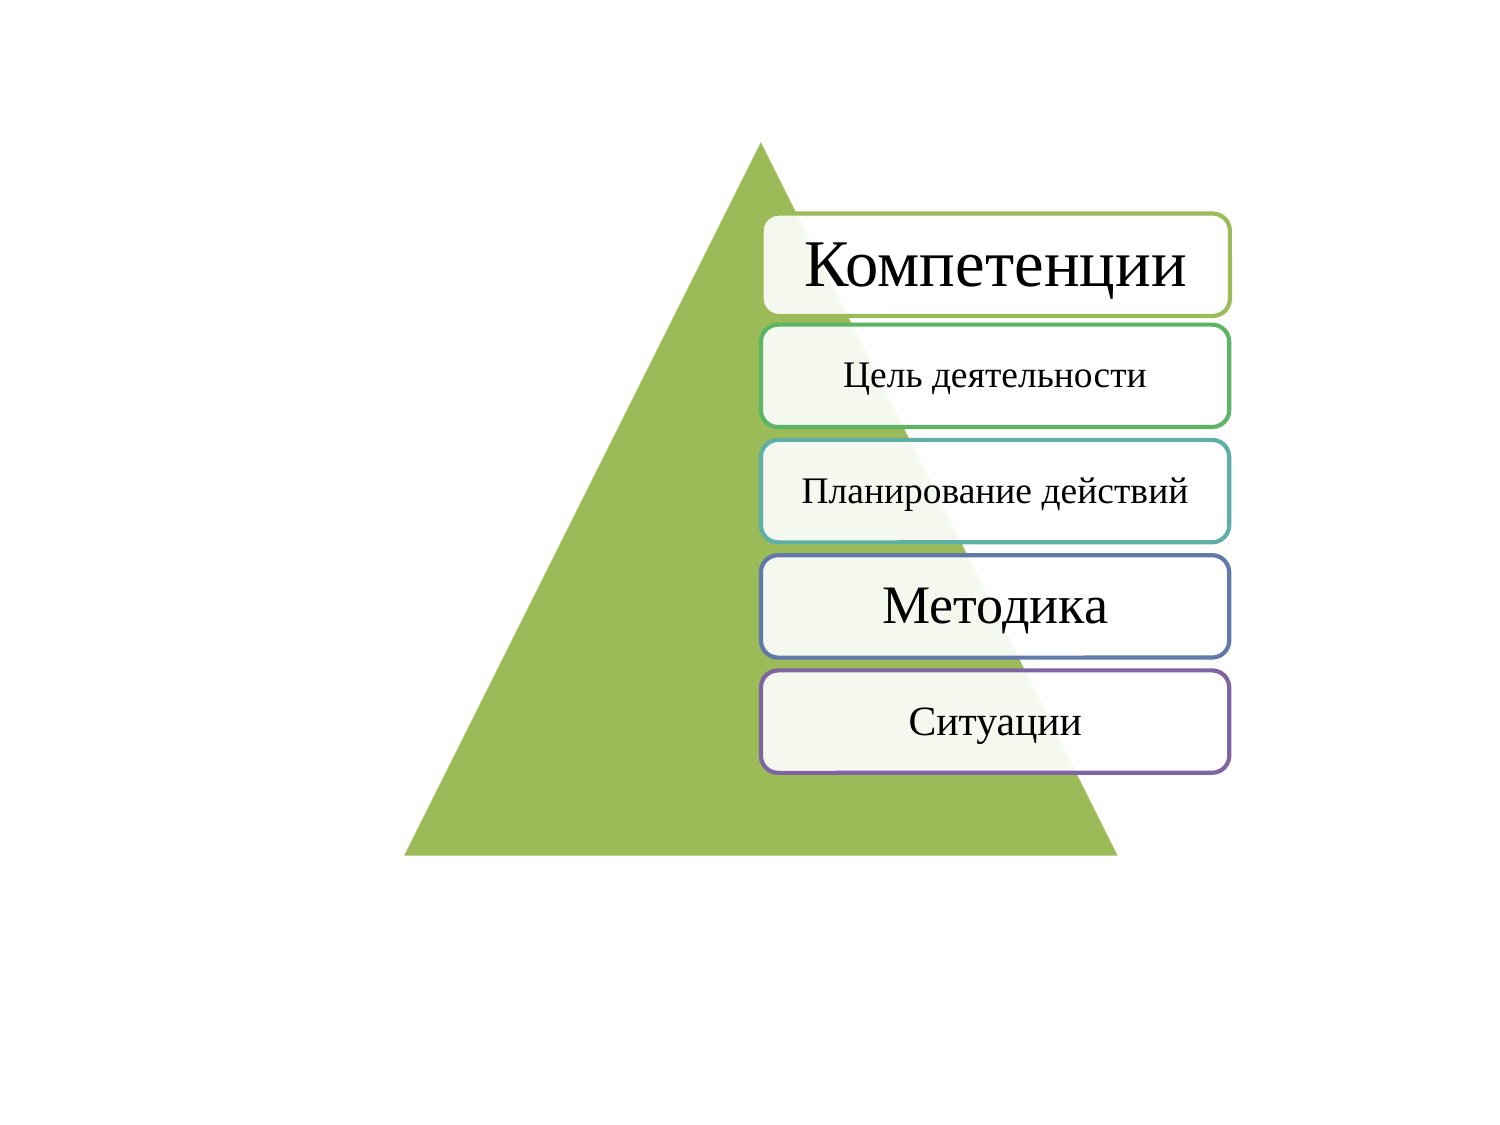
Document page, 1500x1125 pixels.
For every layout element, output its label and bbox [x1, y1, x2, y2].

text_box [300, 136, 1329, 858]
